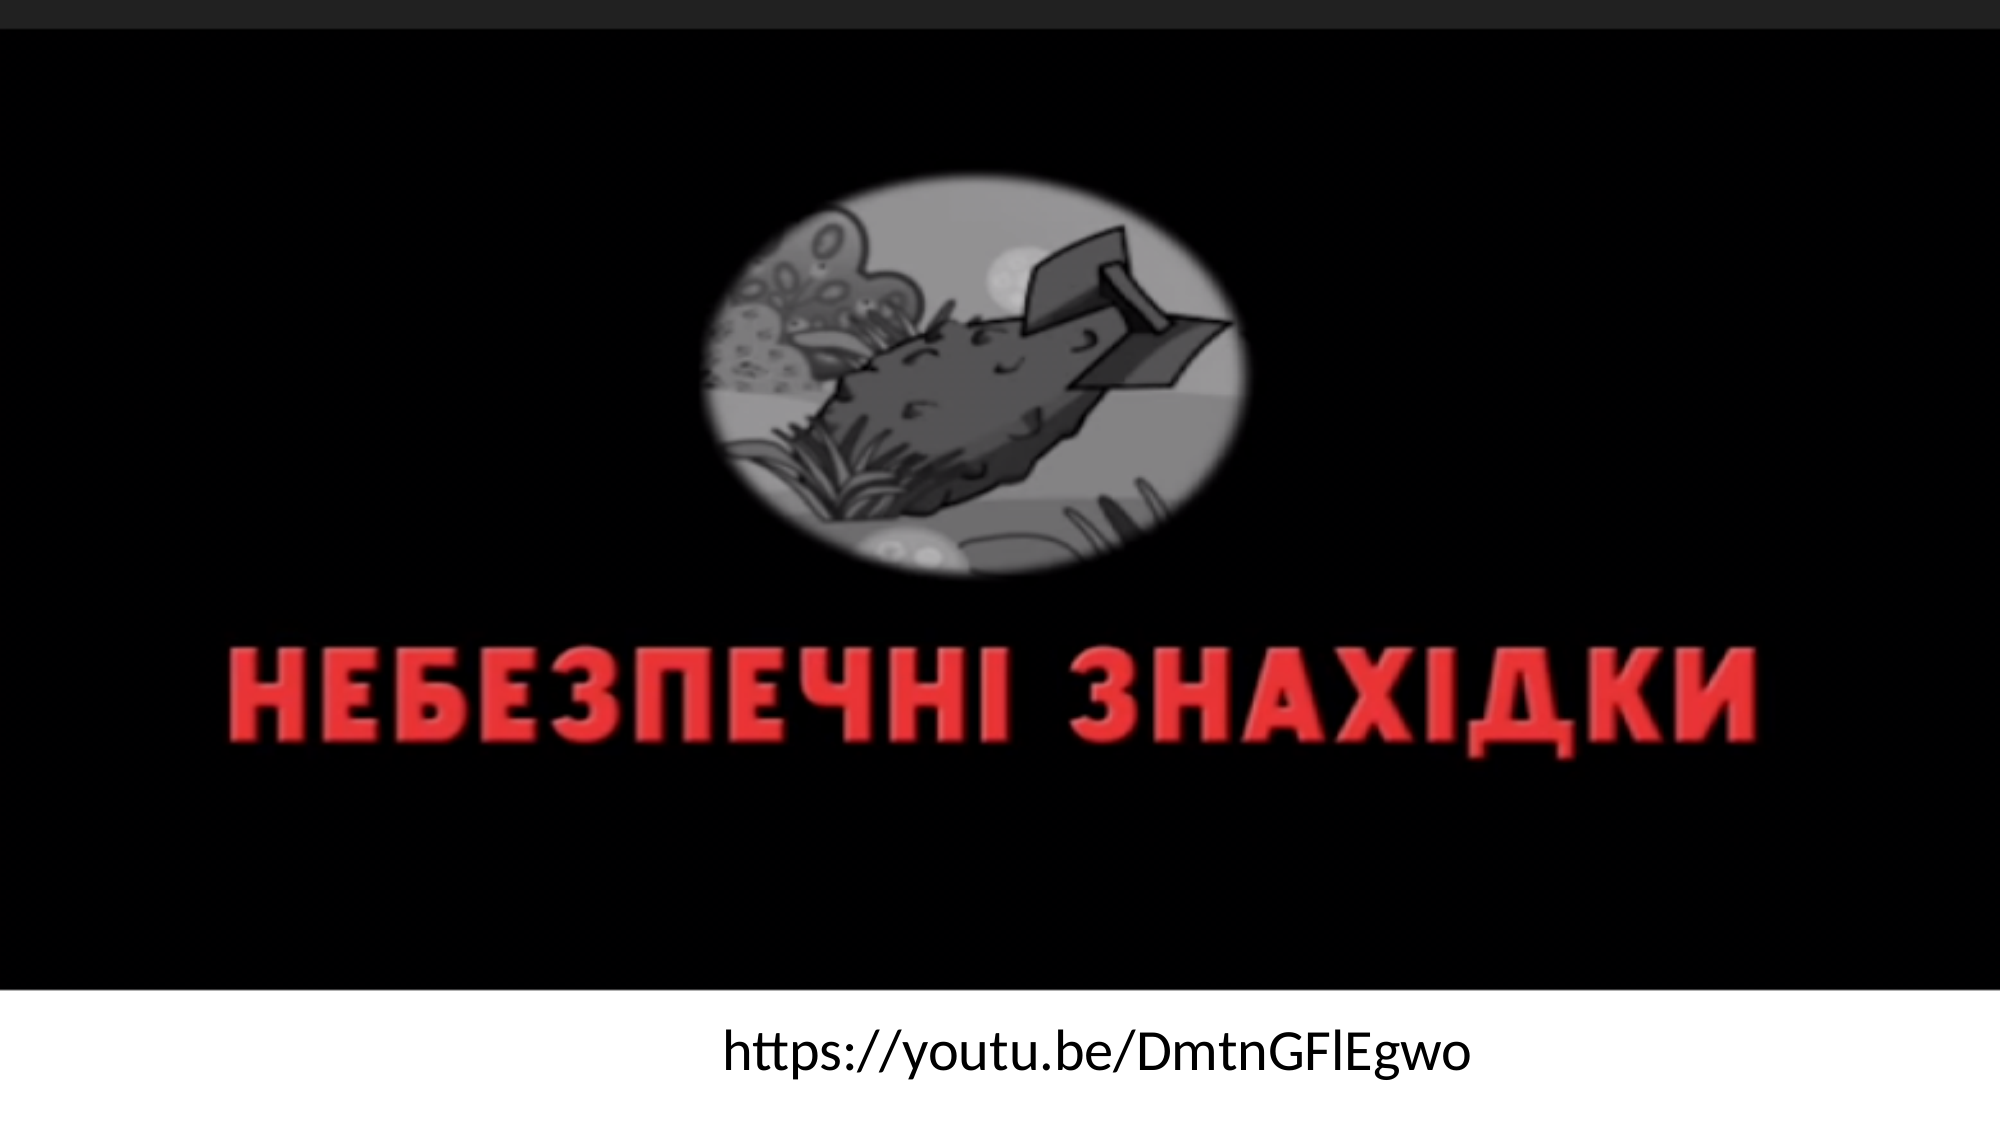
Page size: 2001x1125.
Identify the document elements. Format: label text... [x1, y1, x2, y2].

picture [0, 0, 2000, 1006]
text_box https://youtu.be/DmtnGFlEgwo [707, 1006, 1735, 1090]
